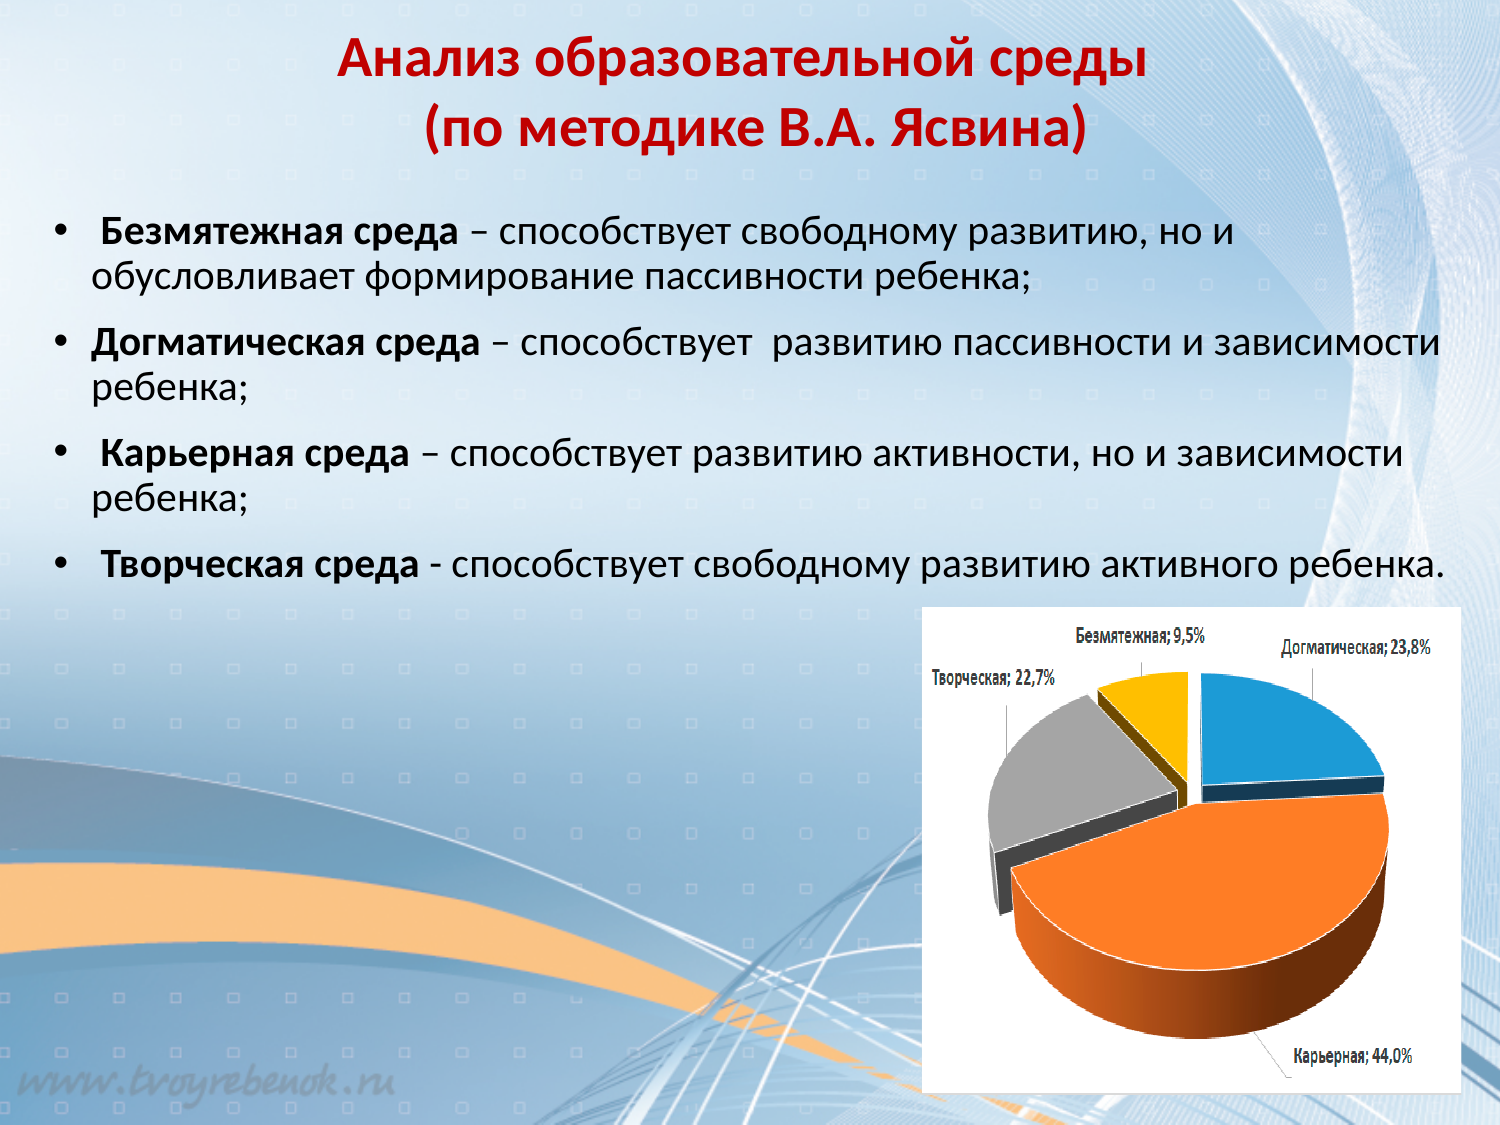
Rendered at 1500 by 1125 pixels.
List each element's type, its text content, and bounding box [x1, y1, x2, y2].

picture [921, 607, 1462, 1095]
title Анализ образовательной среды (по методике В.А. Ясвина) [38, 10, 1462, 201]
list Безмятежная среда – способствует свободному развитию, но и обусловливает формирование пассивности ребенка; Догматическая среда – способствует развитию пассивности и зависимости ребенка; Карьерная среда – способствует развитию активности, но и зависимости ребенка; Творческая среда - способствует свободному развитию активного ребенка. [38, 201, 1462, 1014]
